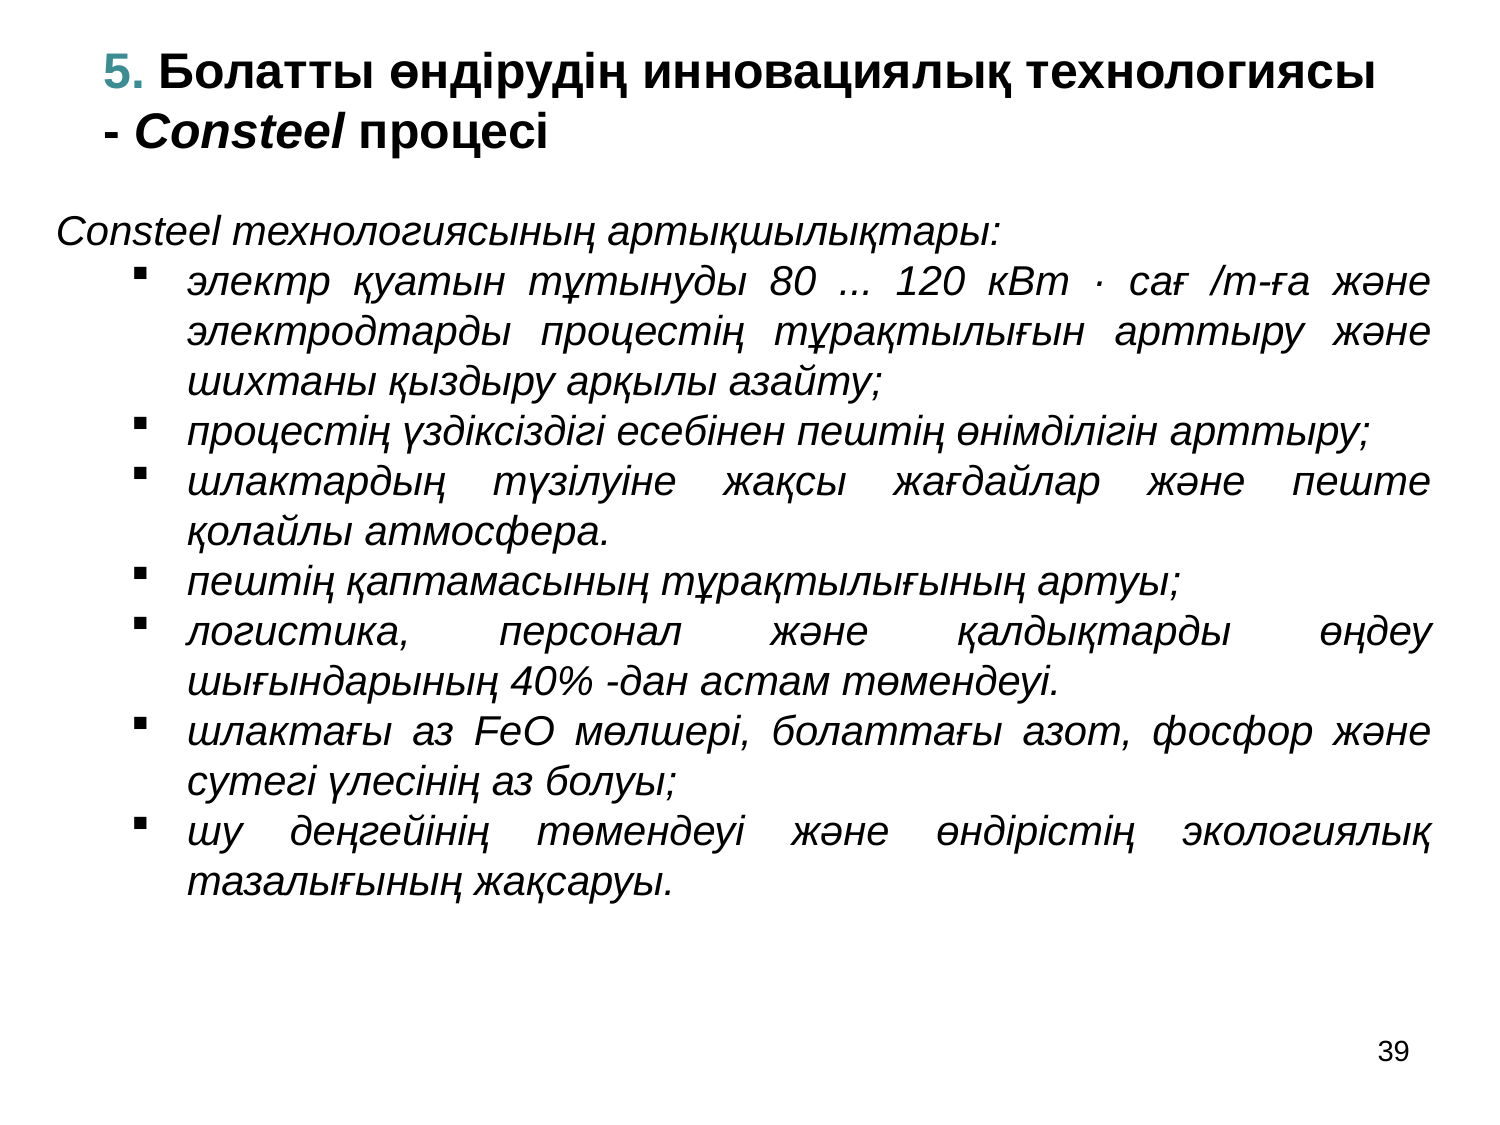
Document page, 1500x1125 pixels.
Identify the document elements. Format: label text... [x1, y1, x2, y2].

text_box 5. Болатты өндірудің инновациялық технологиясы - Consteel процесі [88, 30, 1400, 226]
slide_number 39 [1074, 1024, 1425, 1103]
text_box Consteel технологиясының артықшылықтары: электр қуатын тұтынуды 80 ... 120 кВт · сағ /т-ға және электродтарды процестің тұрақтылығын арттыру және шихтаны қыздыру арқылы азайту; процестің үздіксіздігі есебінен пештің өнімділігін арттыру; шлактардың түзілуіне жақсы жағдайлар және пеште қолайлы атмосфера. пештің қаптамасының тұрақтылығының артуы; логистика, персонал және қалдықтарды өңдеу шығындарының 40% -дан астам төмендеуі. шлактағы аз FeO мөлшері, болаттағы азот, фосфор және сутегі үлесінің аз болуы; шу деңгейінің төмендеуі және өндірістің экологиялық тазалығының жақсаруы. [41, 196, 1447, 912]
